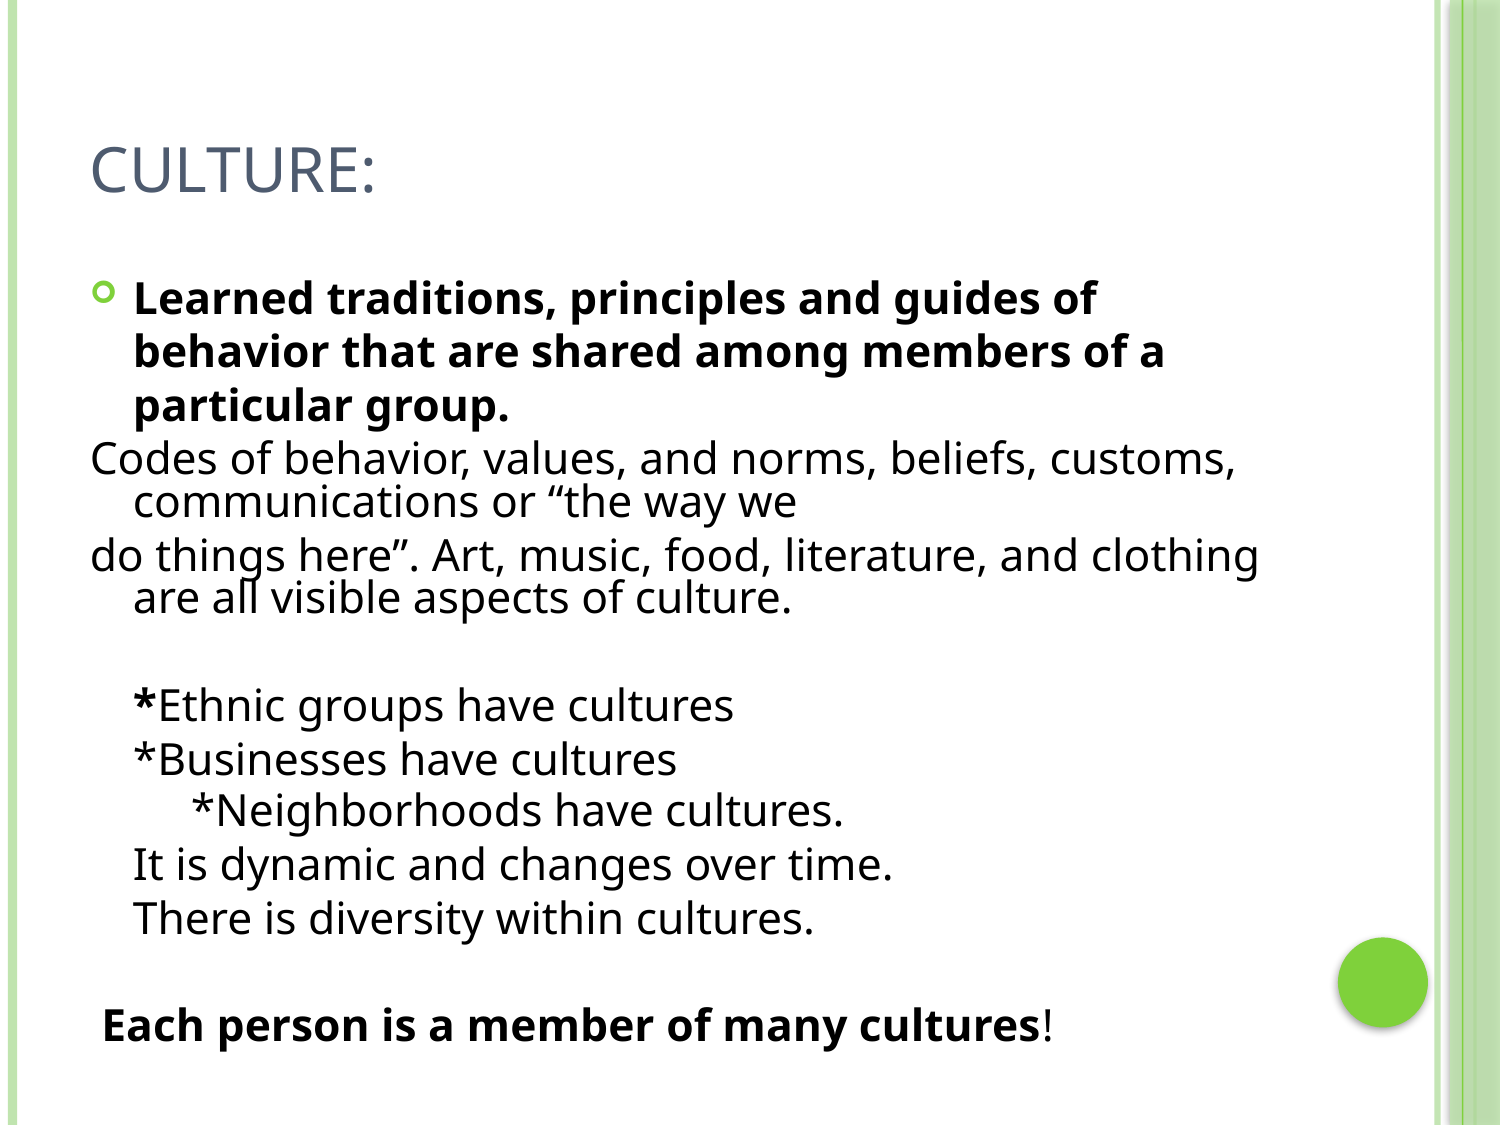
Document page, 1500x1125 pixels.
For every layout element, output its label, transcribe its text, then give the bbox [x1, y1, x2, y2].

title Culture: [75, 24, 1300, 213]
list Learned traditions, principles and guides of behavior that are shared among members of a particular group. Codes of behavior, values, and norms, beliefs, customs, communications or “the way we do things here”. Art, music, food, literature, and clothing are all visible aspects of culture. *Ethnic groups have cultures *Businesses have cultures *Neighborhoods have cultures. It is dynamic and changes over time. There is diversity within cultures. Each person is a member of many cultures! [75, 262, 1300, 1062]
